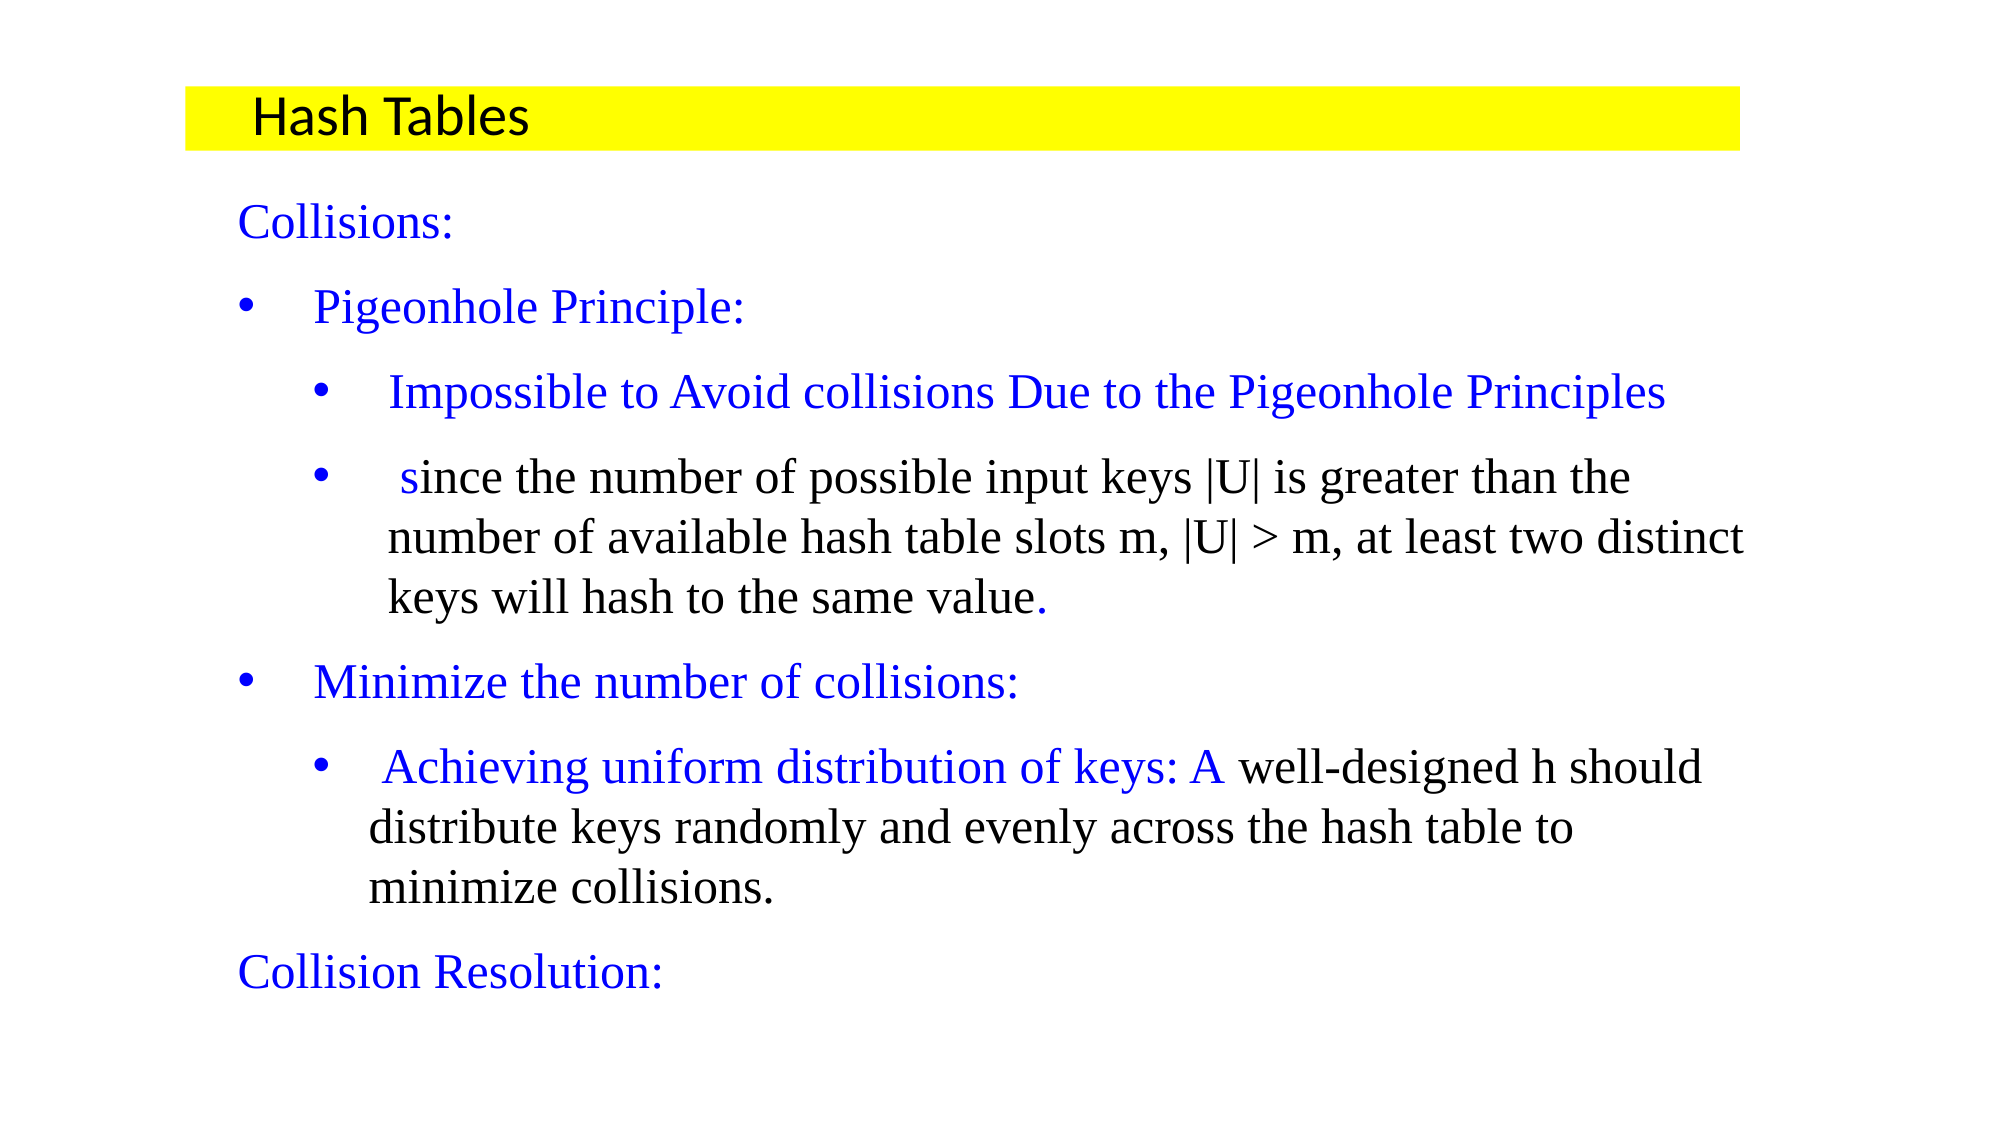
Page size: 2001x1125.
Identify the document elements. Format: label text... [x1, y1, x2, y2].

text_box Collisions: Pigeonhole Principle: Impossible to Avoid collisions Due to the Pigeonhole Principles since the number of possible input keys |U| is greater than the number of available hash table slots m, |U| > m, at least two distinct keys will hash to the same value. Minimize the number of collisions: Achieving uniform distribution of keys: A well-designed h should distribute keys randomly and evenly across the hash table to minimize collisions. Collision Resolution: [222, 181, 1778, 1007]
text_box Hash Tables [237, 69, 546, 155]
text_box [546, 86, 1740, 151]
text_box [185, 86, 237, 151]
